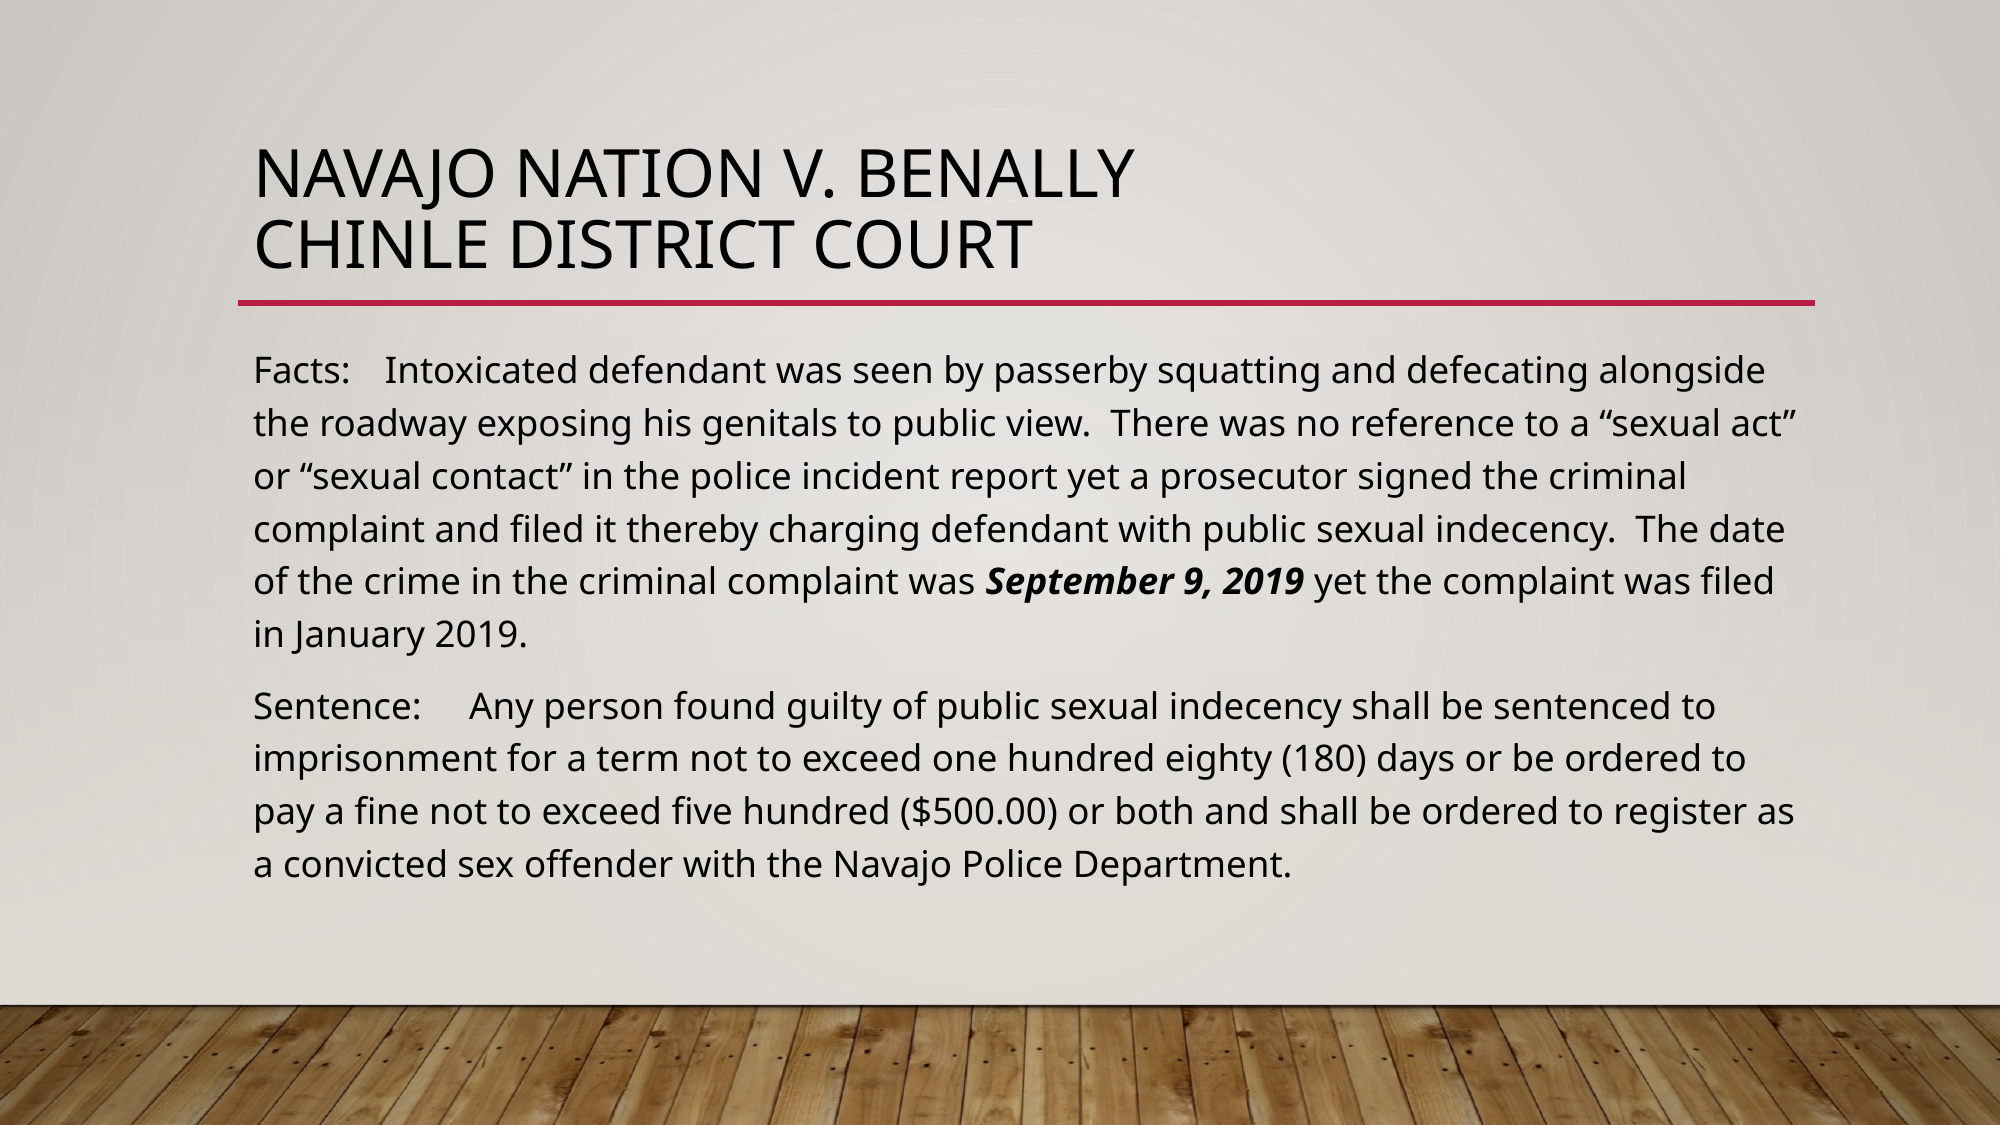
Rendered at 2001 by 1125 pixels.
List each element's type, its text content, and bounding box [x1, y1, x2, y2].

list Facts: Intoxicated defendant was seen by passerby squatting and defecating alongside the roadway exposing his genitals to public view. There was no reference to a “sexual act” or “sexual contact” in the police incident report yet a prosecutor signed the criminal complaint and filed it thereby charging defendant with public sexual indecency. The date of the crime in the criminal complaint was September 9, 2019 yet the complaint was filed in January 2019. Sentence: Any person found guilty of public sexual indecency shall be sentenced to imprisonment for a term not to exceed one hundred eighty (180) days or be ordered to pay a fine not to exceed five hundred ($500.00) or both and shall be ordered to register as a convicted sex offender with the Navajo Police Department. [238, 330, 1814, 897]
picture [0, 1005, 2000, 1125]
title Navajo Nation v. benally chinle district court [238, 131, 1814, 305]
